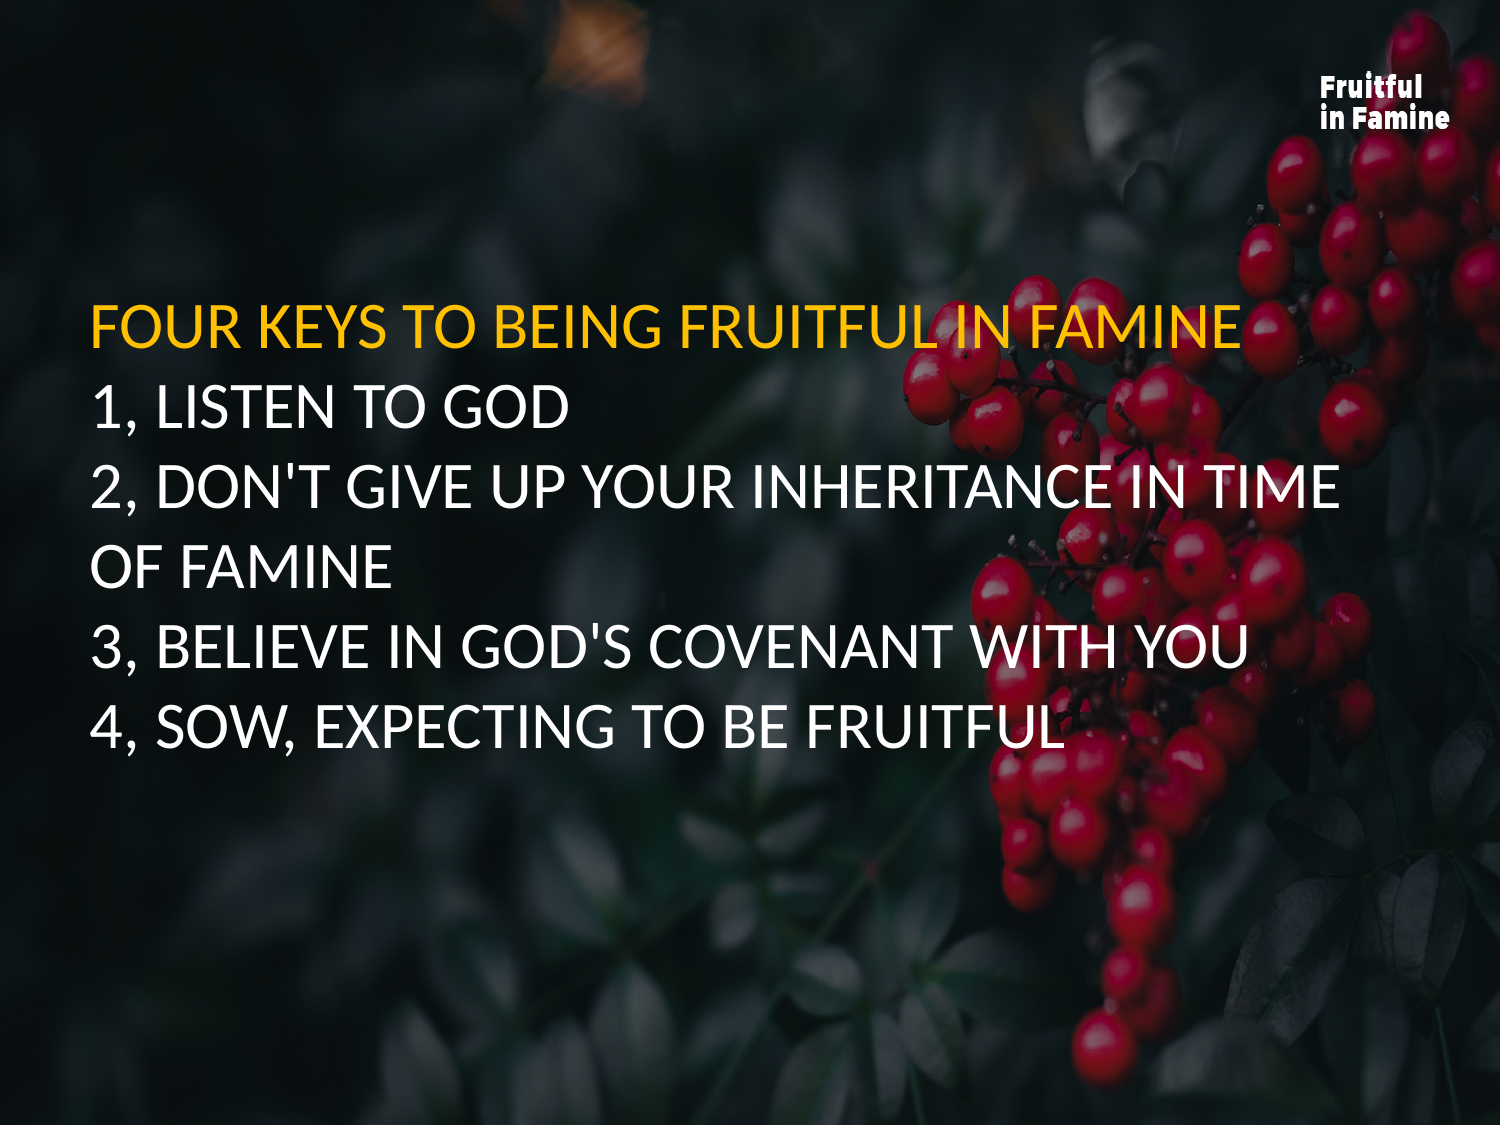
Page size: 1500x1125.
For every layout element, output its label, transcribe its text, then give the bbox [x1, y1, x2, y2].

text_box FOUR KEYS TO BEING FRUITFUL IN FAMINE 1, LISTEN TO GOD 2, DON'T GIVE UP YOUR INHERITANCE IN TIME OF FAMINE 3, BELIEVE IN GOD'S COVENANT WITH YOU 4, SOW, EXPECTING TO BE FRUITFUL [74, 274, 1425, 770]
picture [0, 0, 1500, 1125]
